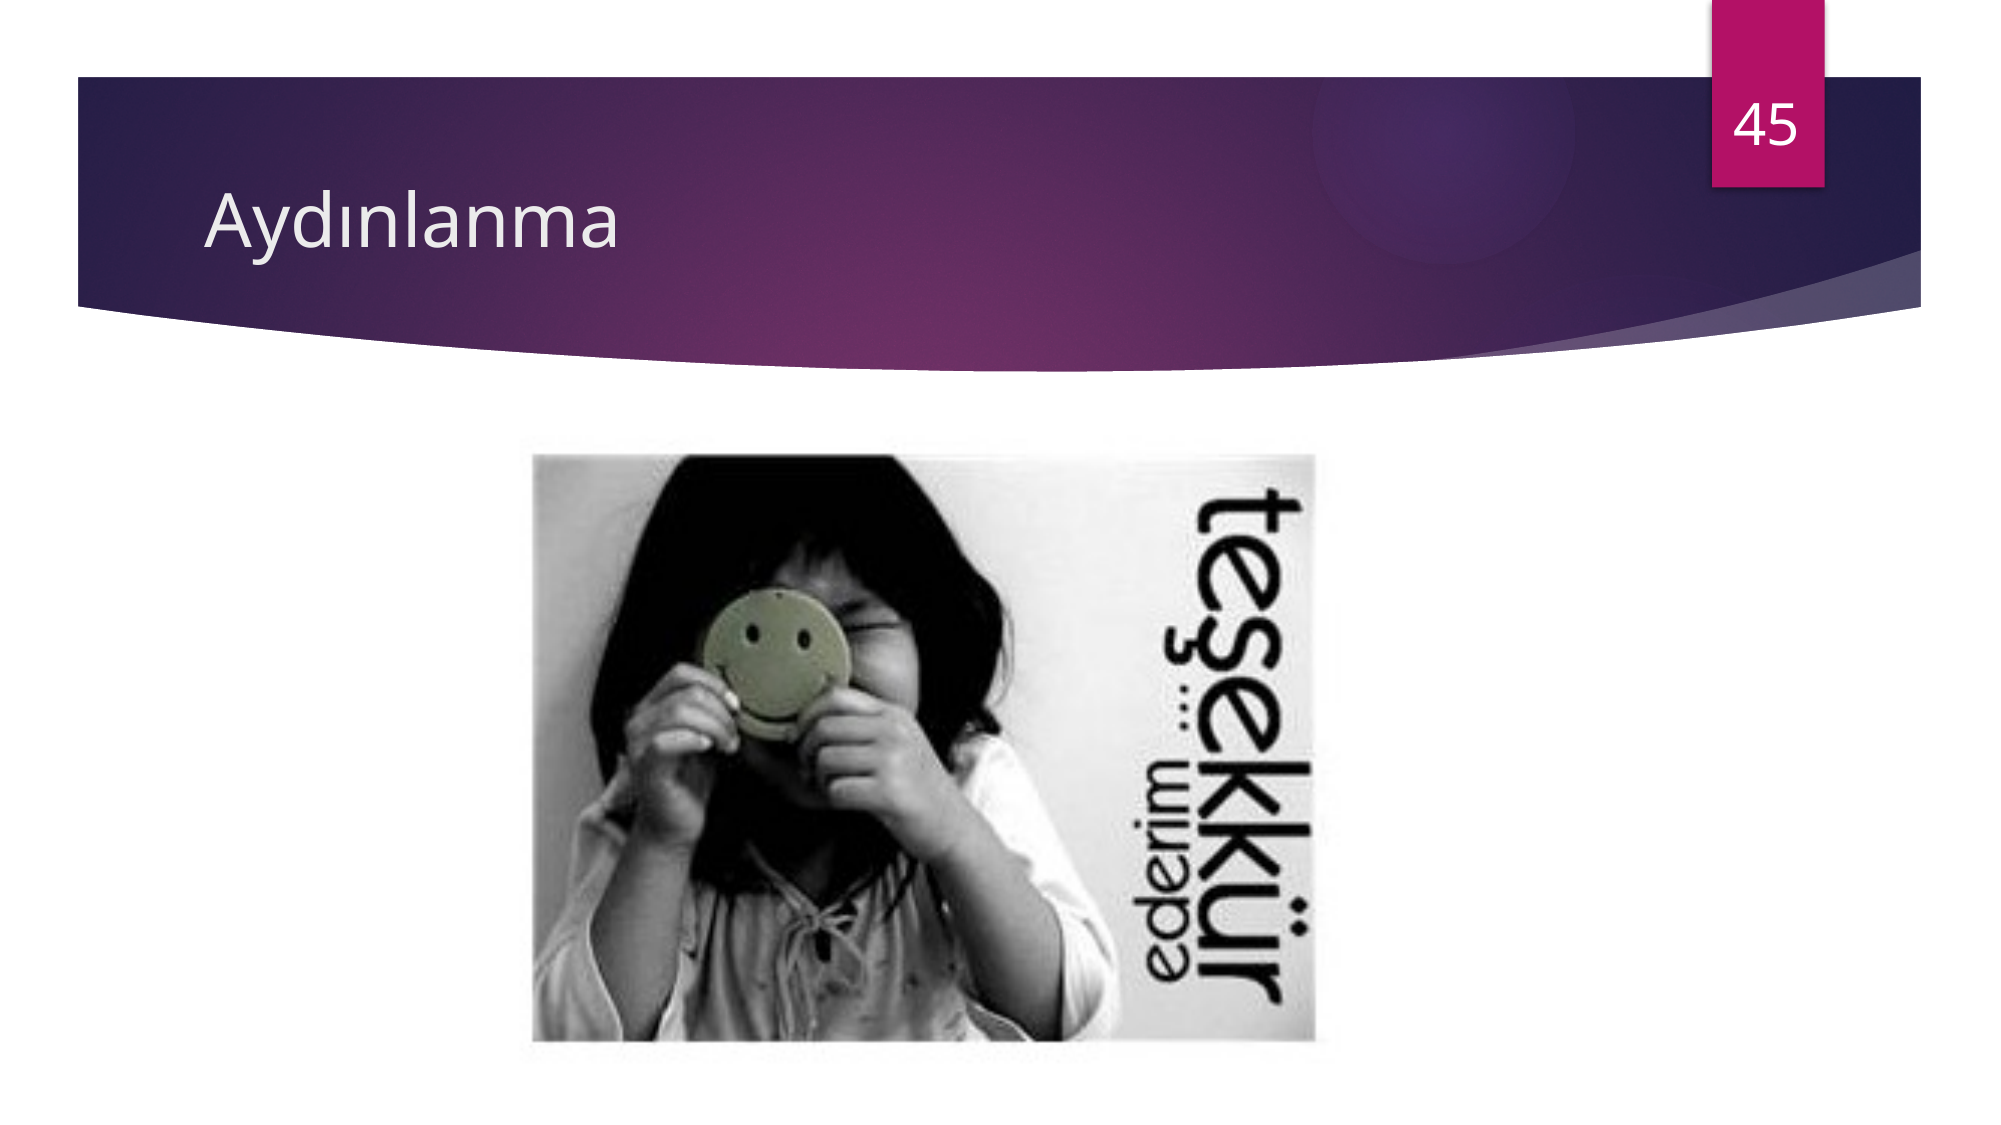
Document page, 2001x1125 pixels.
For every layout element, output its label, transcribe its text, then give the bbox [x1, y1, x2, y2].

picture [424, 388, 1428, 1112]
slide_number 45 [1698, 48, 1836, 175]
title Aydınlanma [189, 159, 1627, 276]
